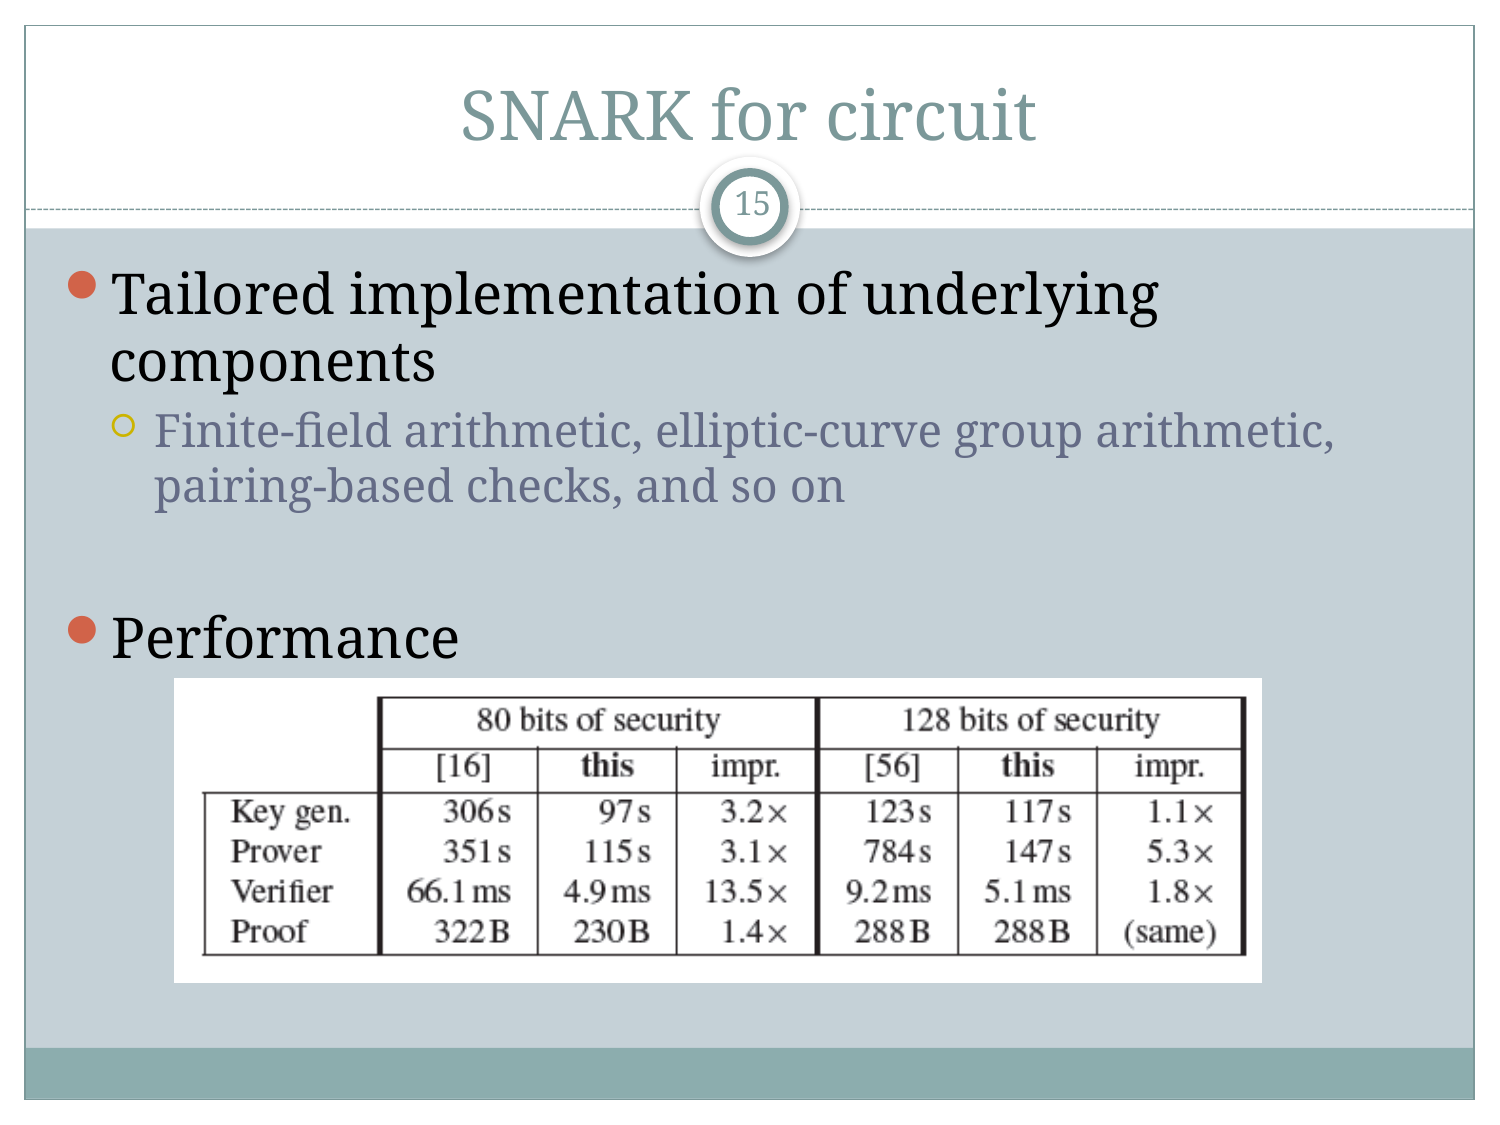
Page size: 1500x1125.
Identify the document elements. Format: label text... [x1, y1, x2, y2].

list Tailored implementation of underlying components Finite-field arithmetic, elliptic-curve group arithmetic, pairing-based checks, and so on Performance [49, 250, 1445, 1001]
picture [174, 677, 1262, 983]
slide_number 15 [715, 168, 791, 241]
title SNARK for circuit [49, 37, 1450, 162]
